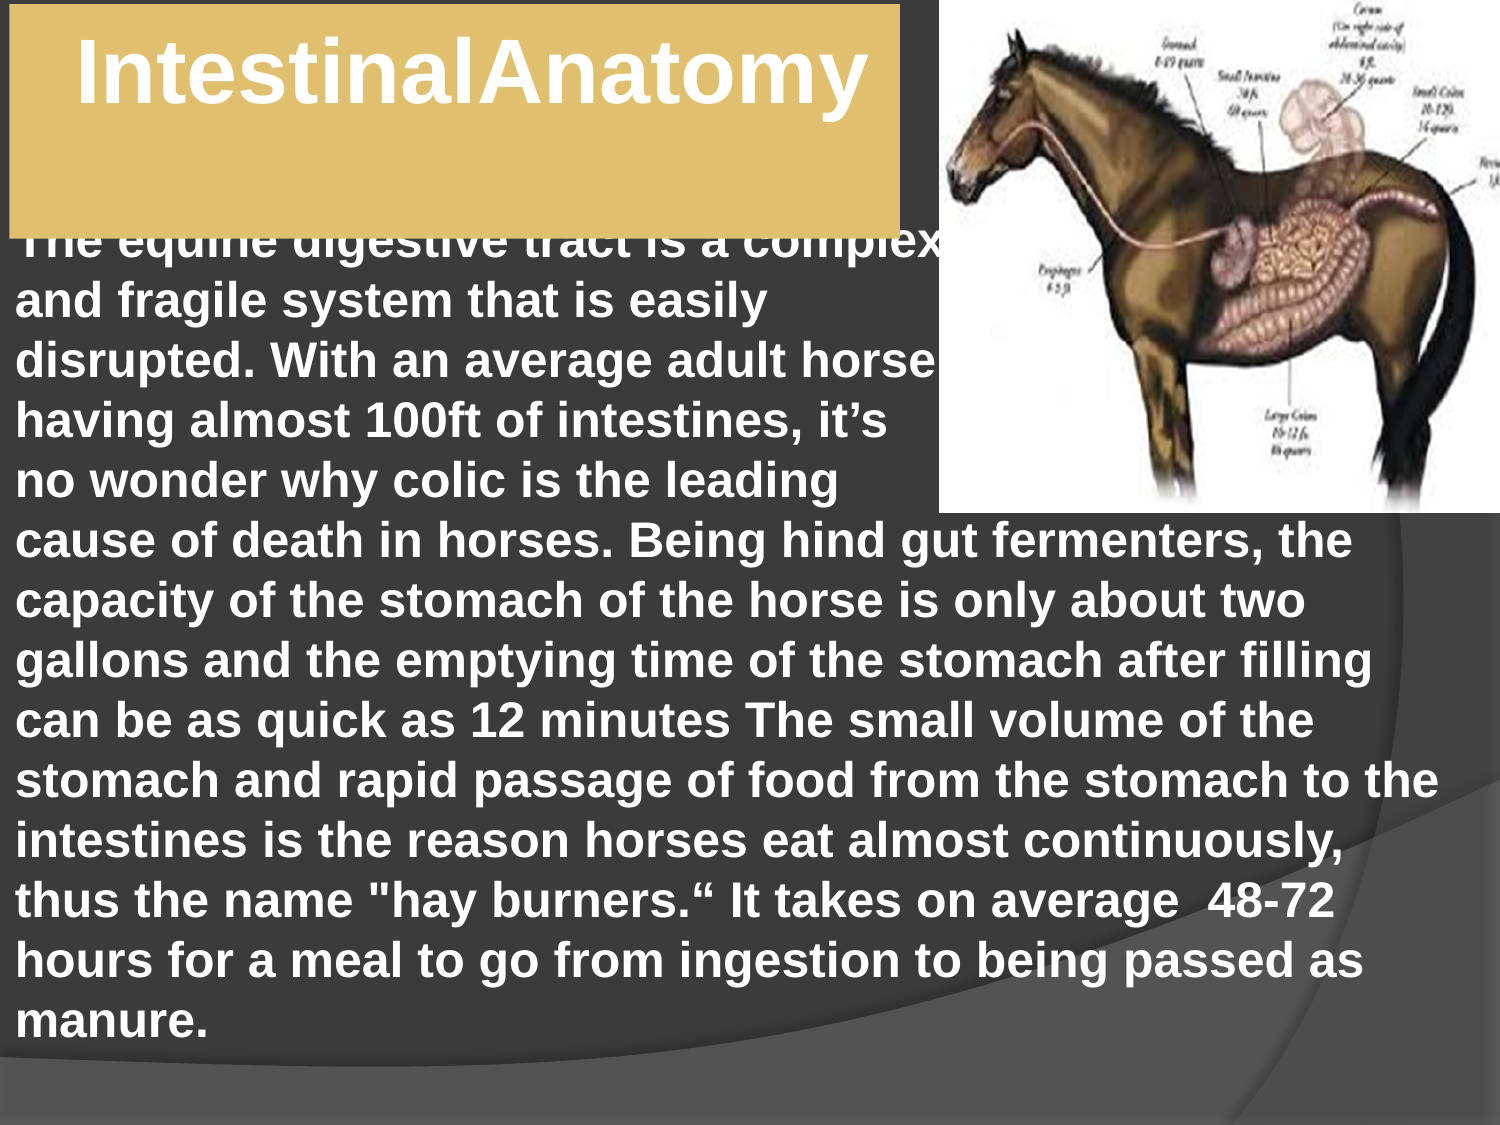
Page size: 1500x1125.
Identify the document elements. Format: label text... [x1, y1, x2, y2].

text_box The equine digestive tract is a complex and fragile system that is easily disrupted. With an average adult horse having almost 100ft of intestines, it’s no wonder why colic is the leading cause of death in horses. Being hind gut fermenters, the capacity of the stomach of the horse is only about two gallons and the emptying time of the stomach after filling can be as quick as 12 minutes The small volume of the stomach and rapid passage of food from the stomach to the intestines is the reason horses eat almost continuously, thus the name "hay burners.“ It takes on average 48-72 hours for a meal to go from ingestion to being passed as manure. [0, 199, 1475, 1125]
picture [939, 0, 1500, 513]
text_box IntestinalAnatomy [9, 4, 900, 239]
